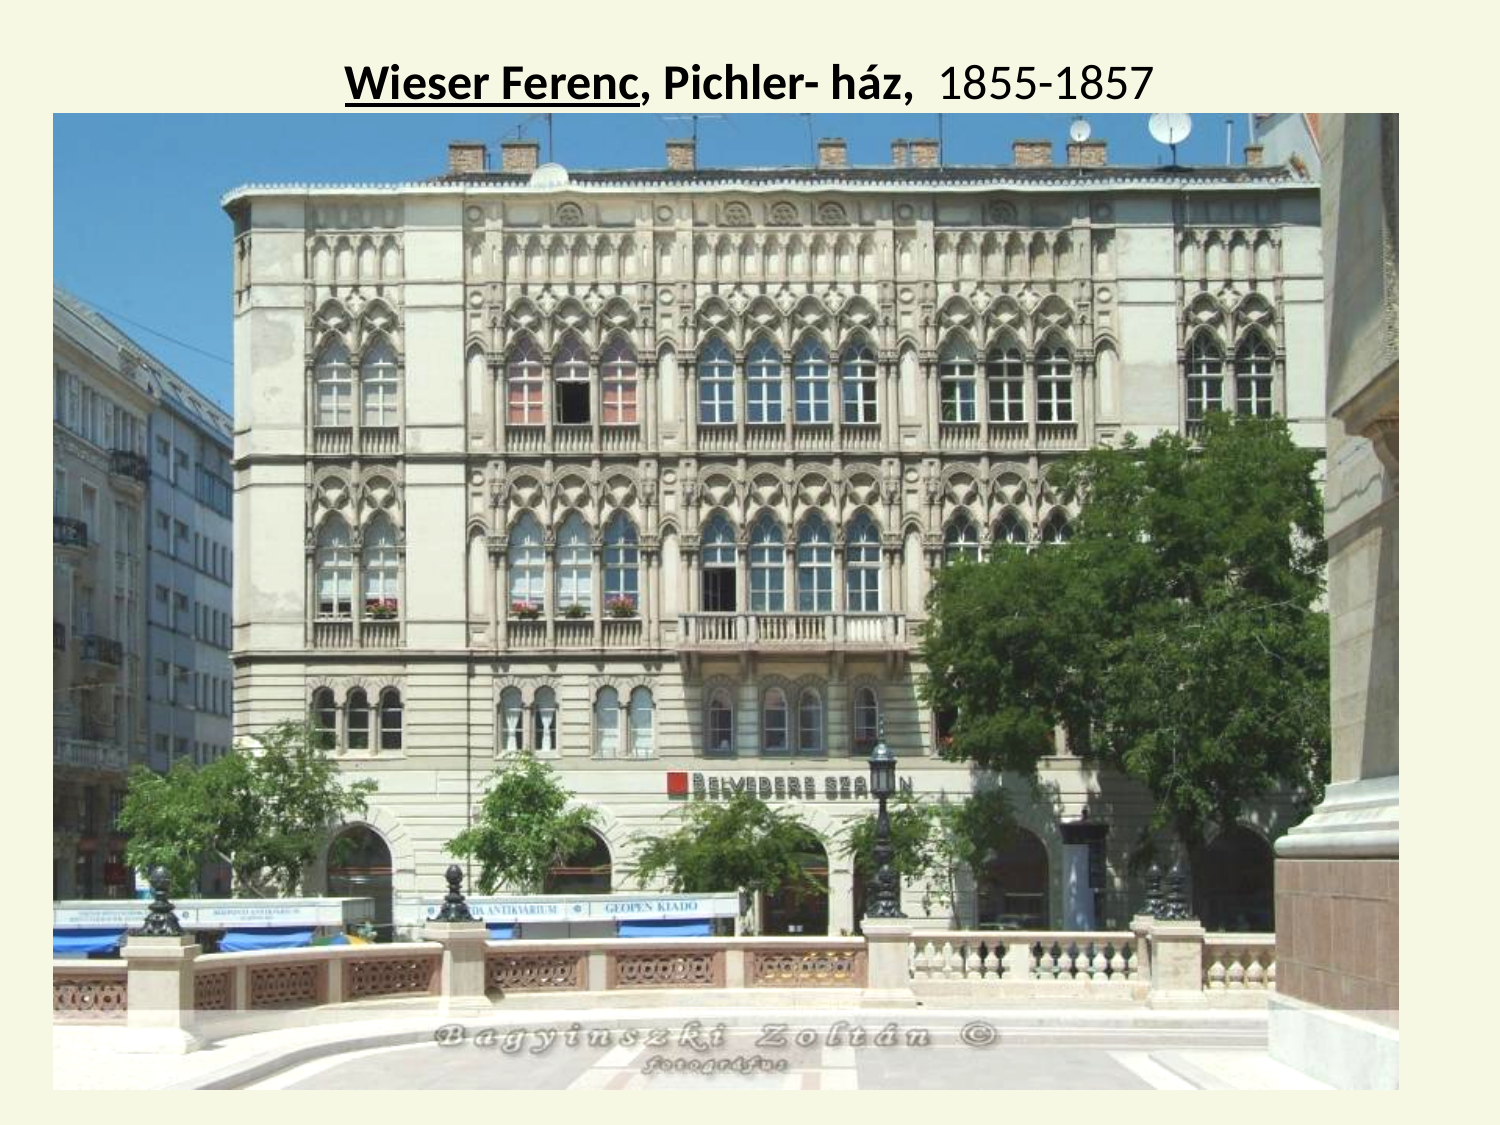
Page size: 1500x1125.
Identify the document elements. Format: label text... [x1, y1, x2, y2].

text_box Wieser Ferenc, Pichler- ház, 1855-1857 [0, 42, 1500, 118]
picture [52, 113, 1399, 1091]
